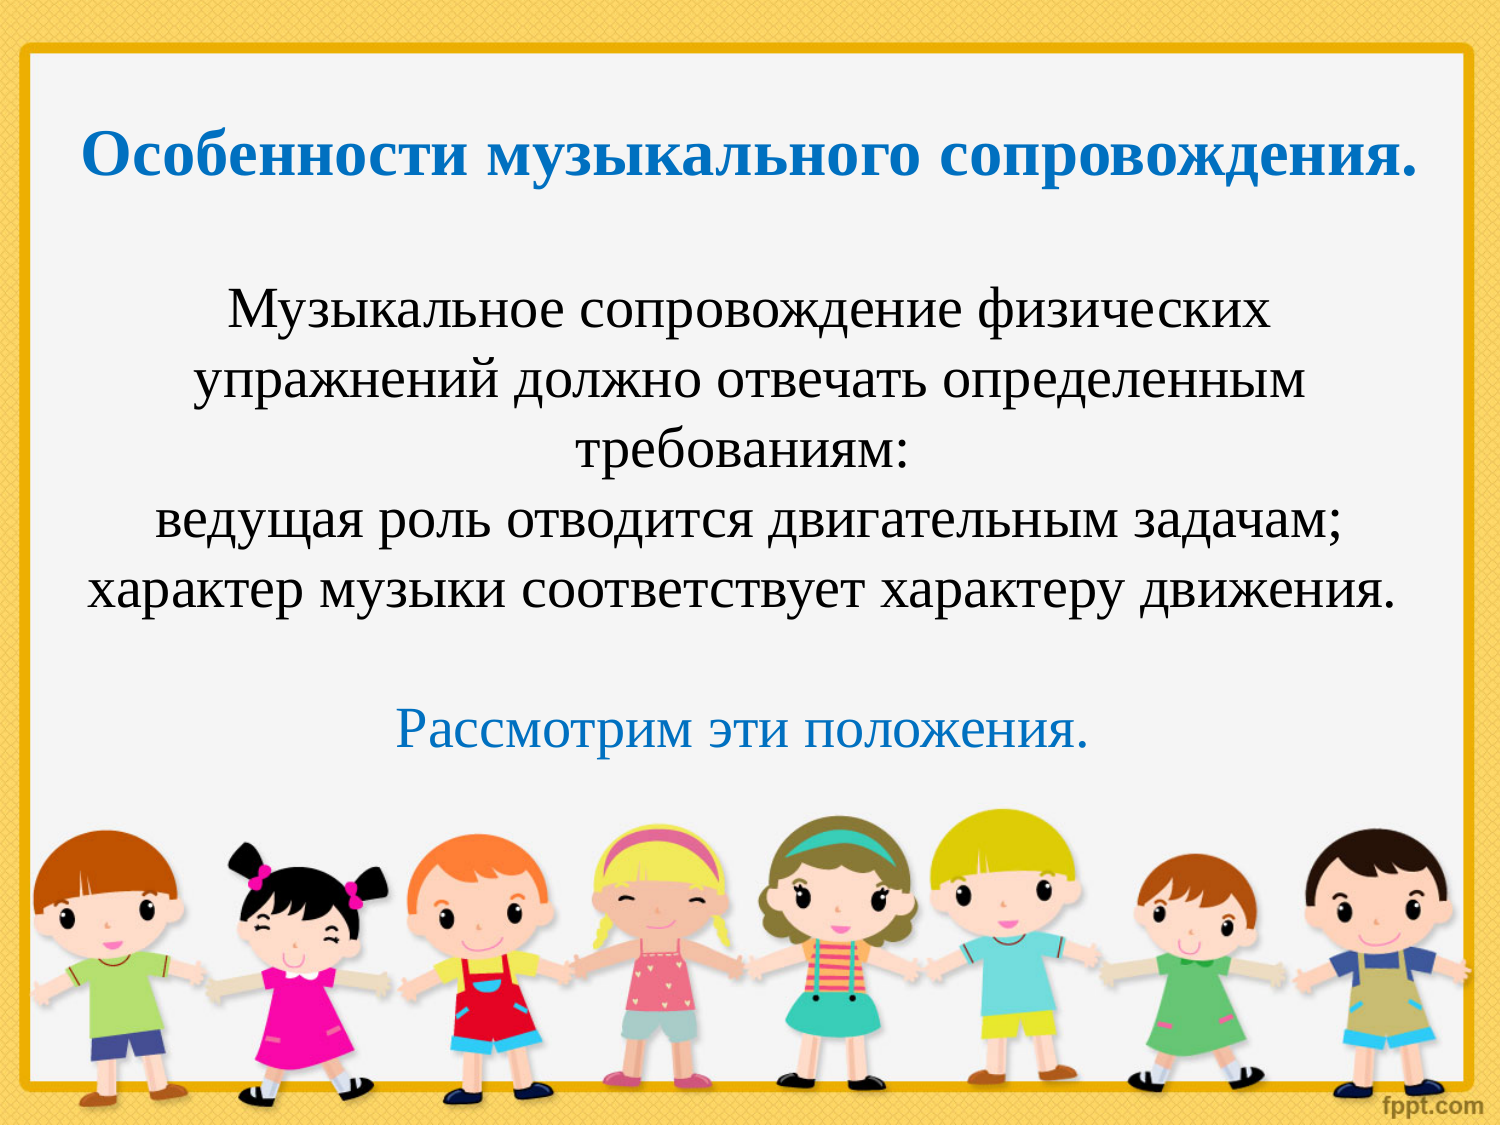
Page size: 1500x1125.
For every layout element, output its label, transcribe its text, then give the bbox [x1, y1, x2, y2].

picture [0, 0, 1500, 1125]
text_box Особенности музыкального сопровождения. Музыкальное сопровождение физических упражнений должно отвечать определенным требованиям: ведущая роль отводится двигательным задачам; характер музыки соответствует характеру движения. Рассмотрим эти положения. [64, 101, 1436, 767]
